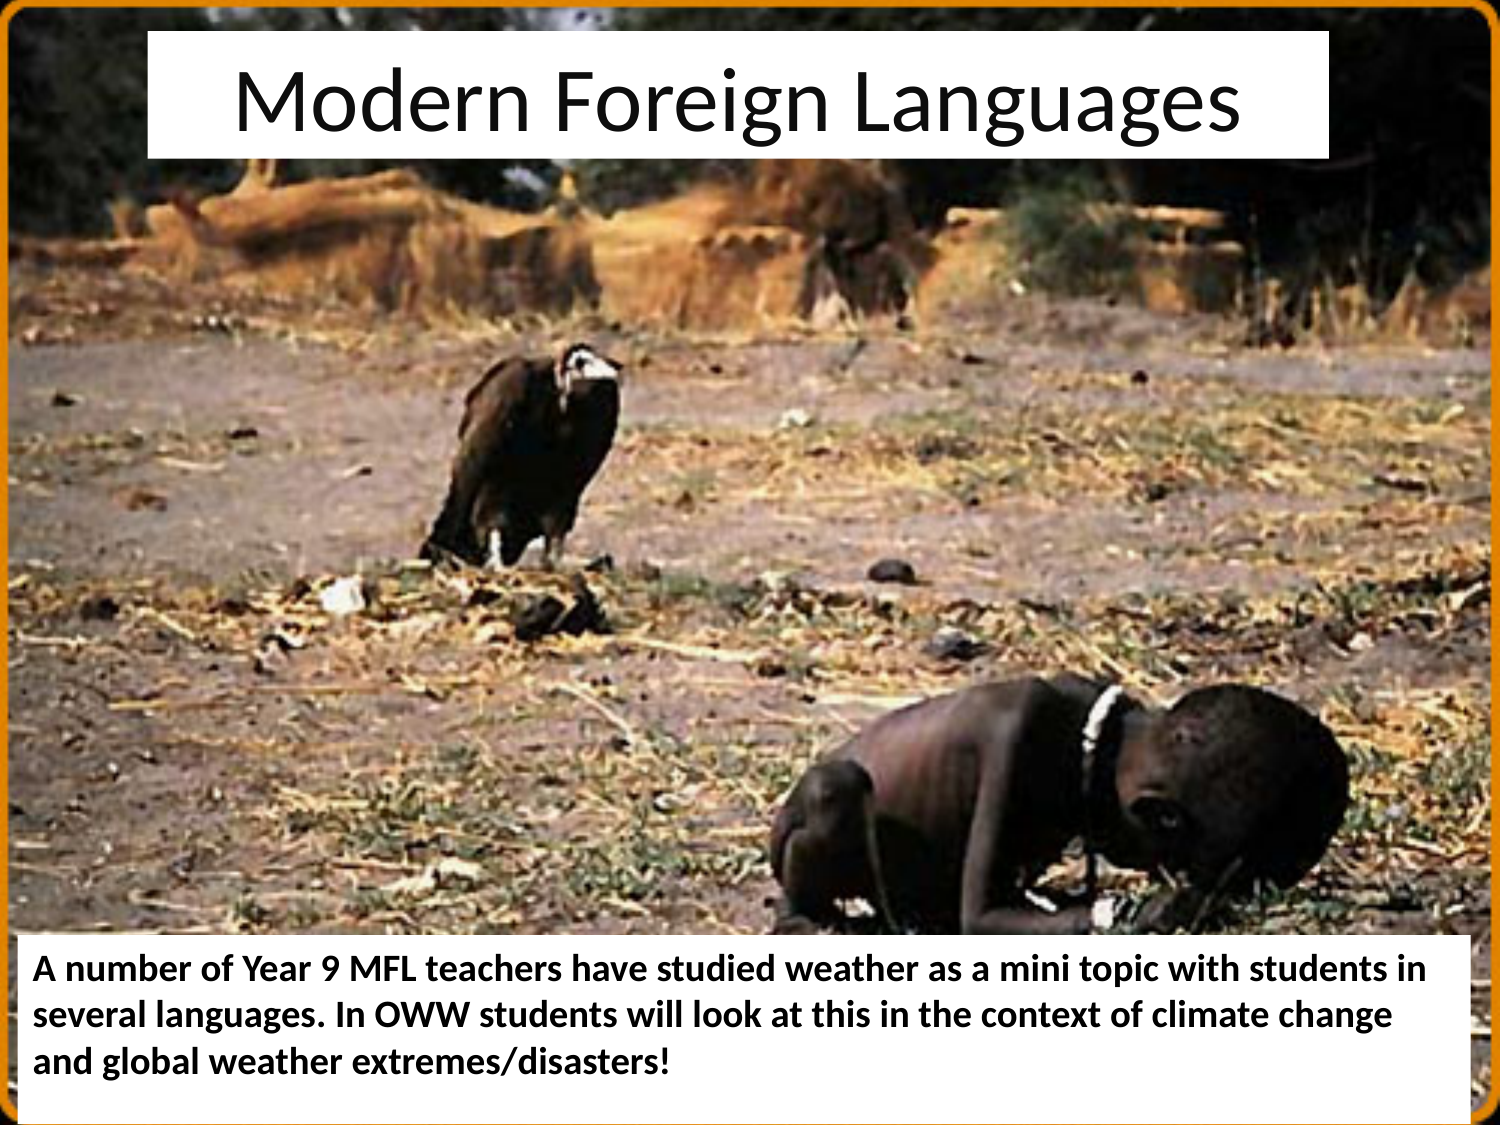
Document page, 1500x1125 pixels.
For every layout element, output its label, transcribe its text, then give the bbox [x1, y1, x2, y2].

title Modern Foreign Languages [147, 31, 1329, 159]
picture [0, 0, 1500, 1125]
list A number of Year 9 MFL teachers have studied weather as a mini topic with students in several languages. In OWW students will look at this in the context of climate change and global weather extremes/disasters! [17, 935, 1471, 1125]
